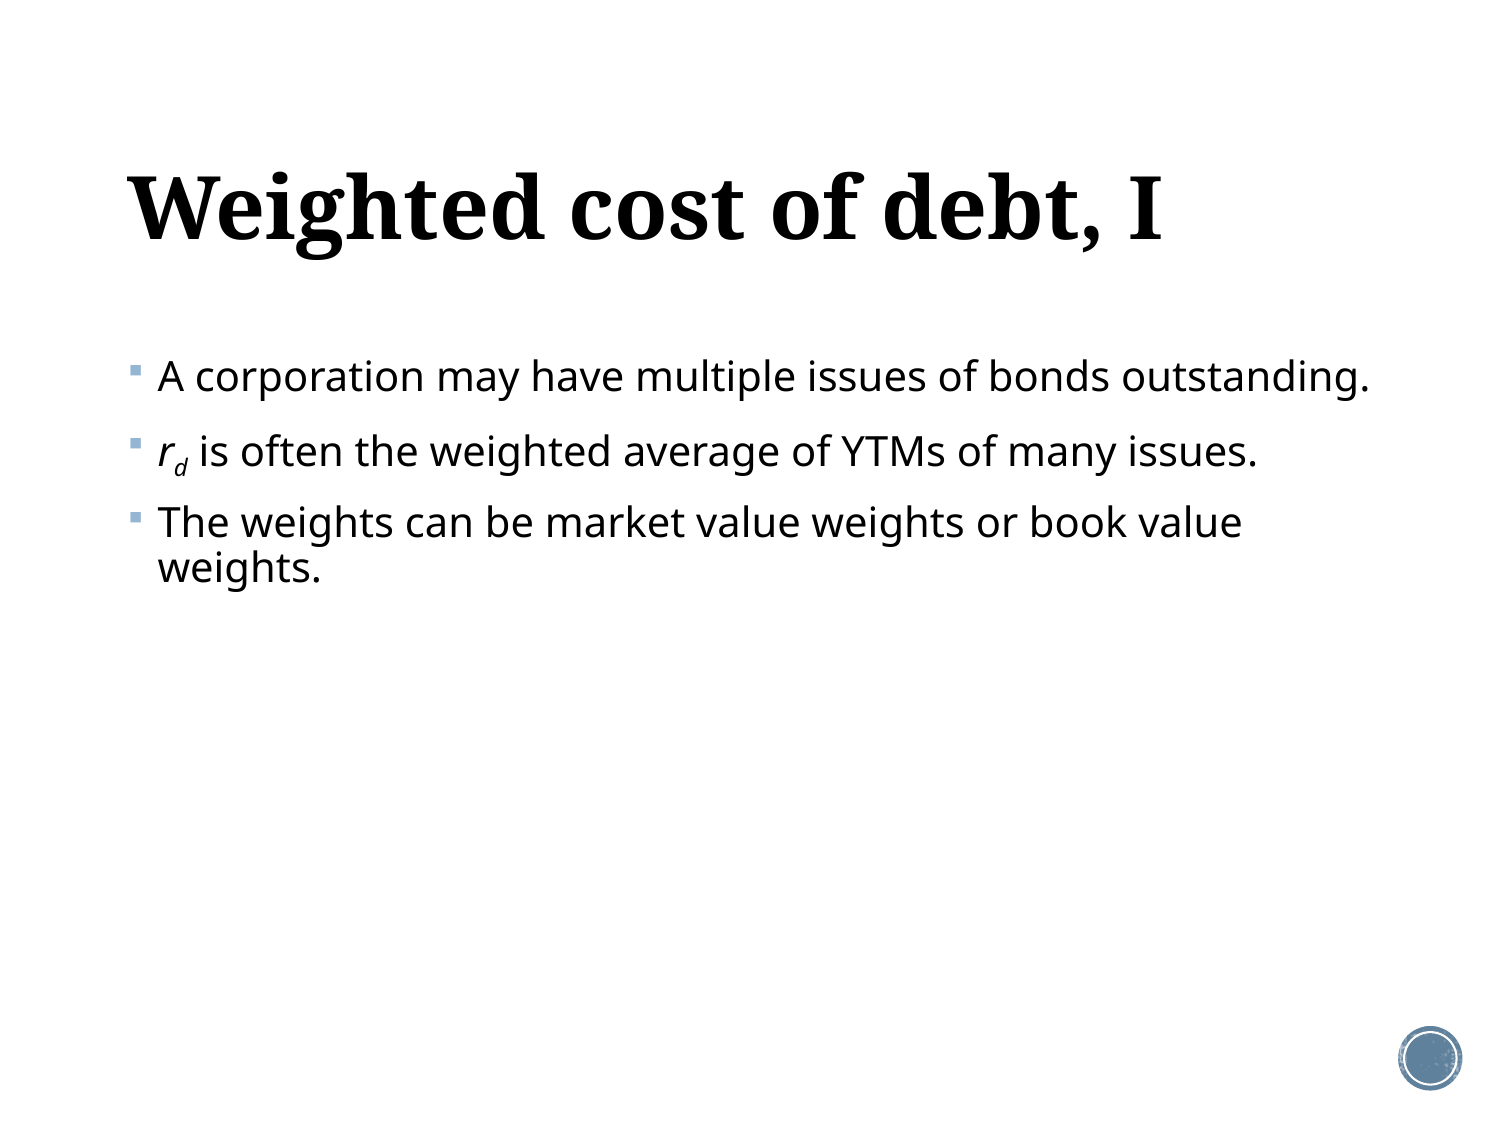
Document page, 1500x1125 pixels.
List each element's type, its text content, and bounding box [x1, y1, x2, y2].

title Weighted cost of debt, I [112, 79, 1388, 344]
list A corporation may have multiple issues of bonds outstanding. rd is often the weighted average of YTMs of many issues. The weights can be market value weights or book value weights. [112, 348, 1388, 1013]
